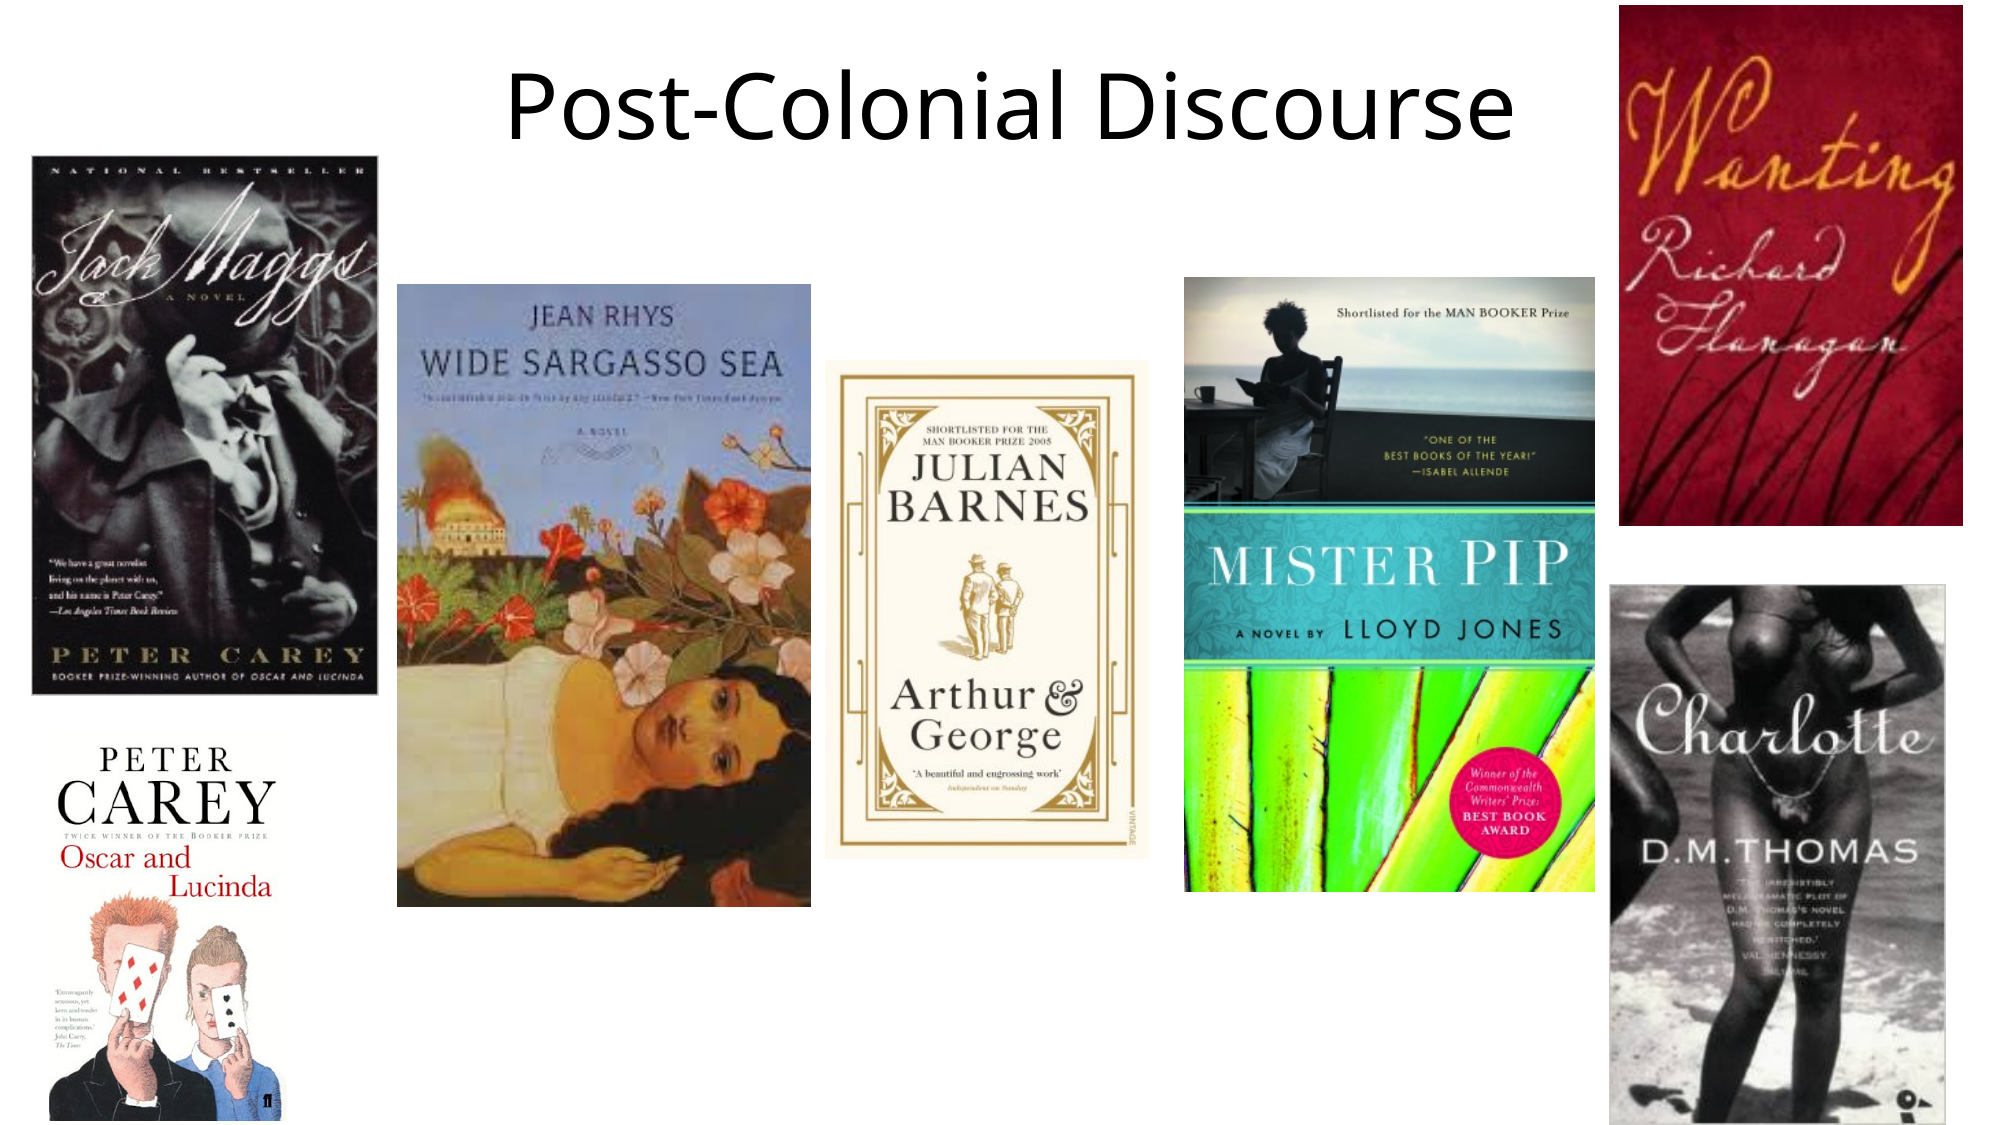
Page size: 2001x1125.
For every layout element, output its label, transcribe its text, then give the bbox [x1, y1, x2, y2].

picture [397, 284, 811, 907]
picture [825, 360, 1149, 859]
title Post-Colonial Discourse [322, 0, 2000, 219]
picture [1184, 277, 1595, 892]
picture [49, 729, 287, 1121]
picture [31, 155, 379, 696]
picture [1609, 584, 1946, 1125]
picture [1619, 5, 1963, 526]
